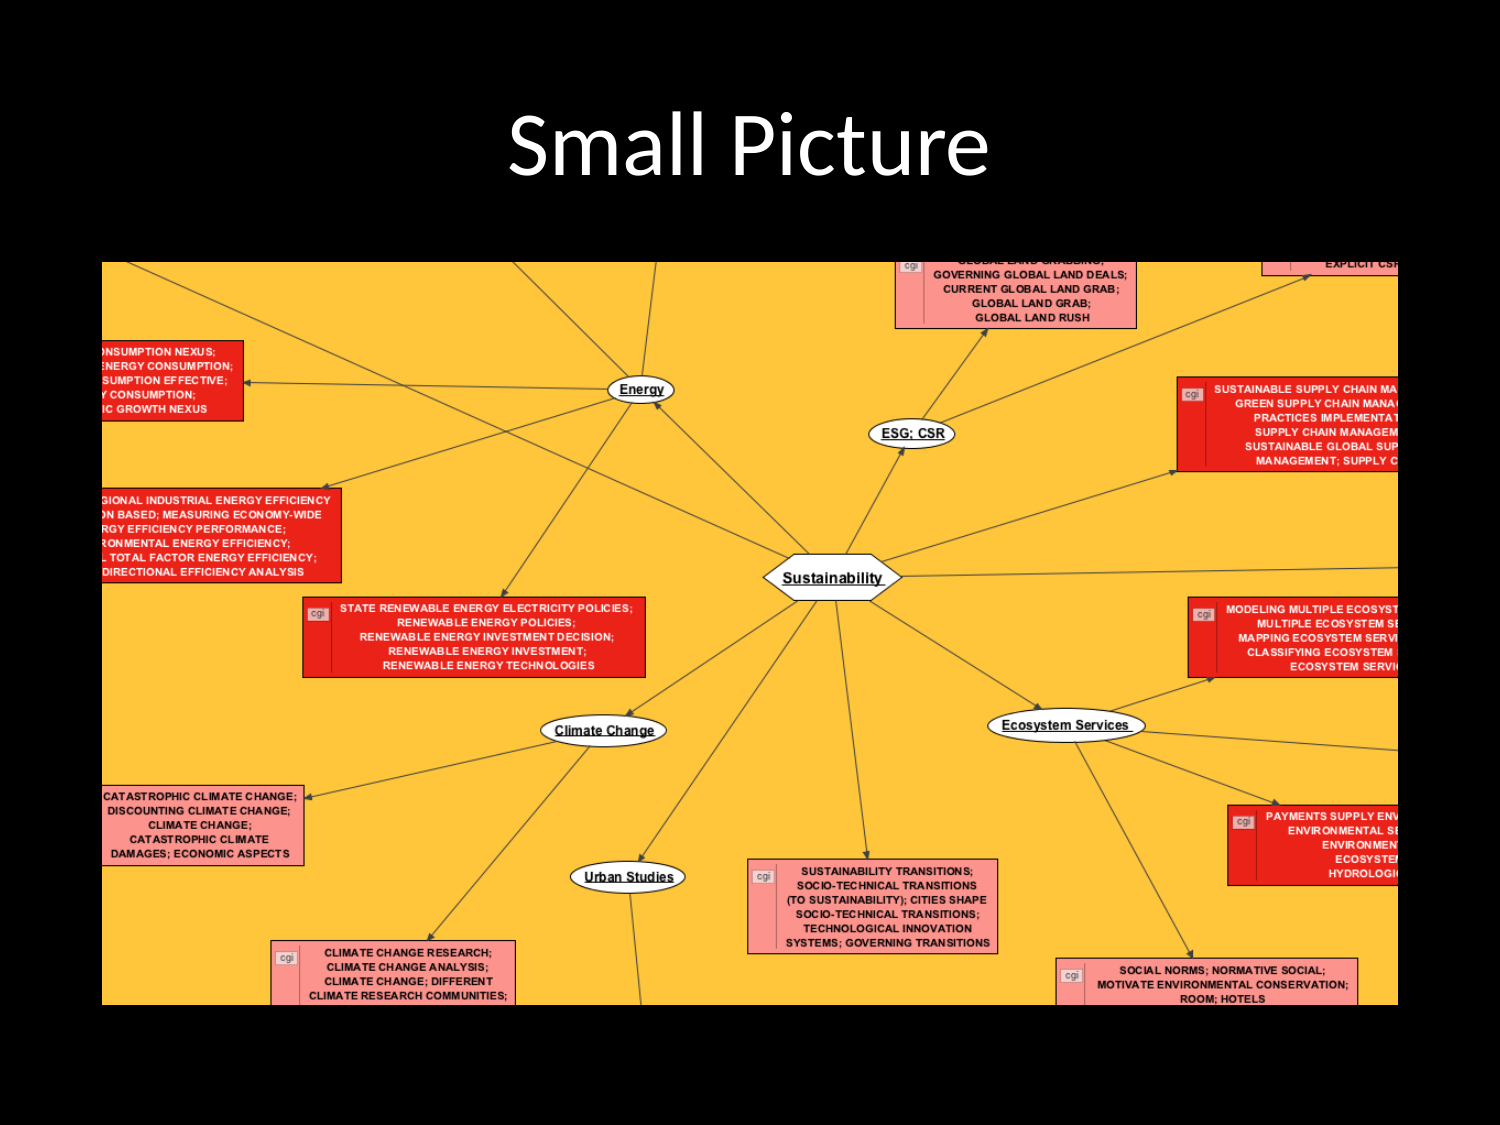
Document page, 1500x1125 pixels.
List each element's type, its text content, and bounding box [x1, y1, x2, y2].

title Small Picture [75, 45, 1425, 233]
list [74, 262, 1426, 1006]
